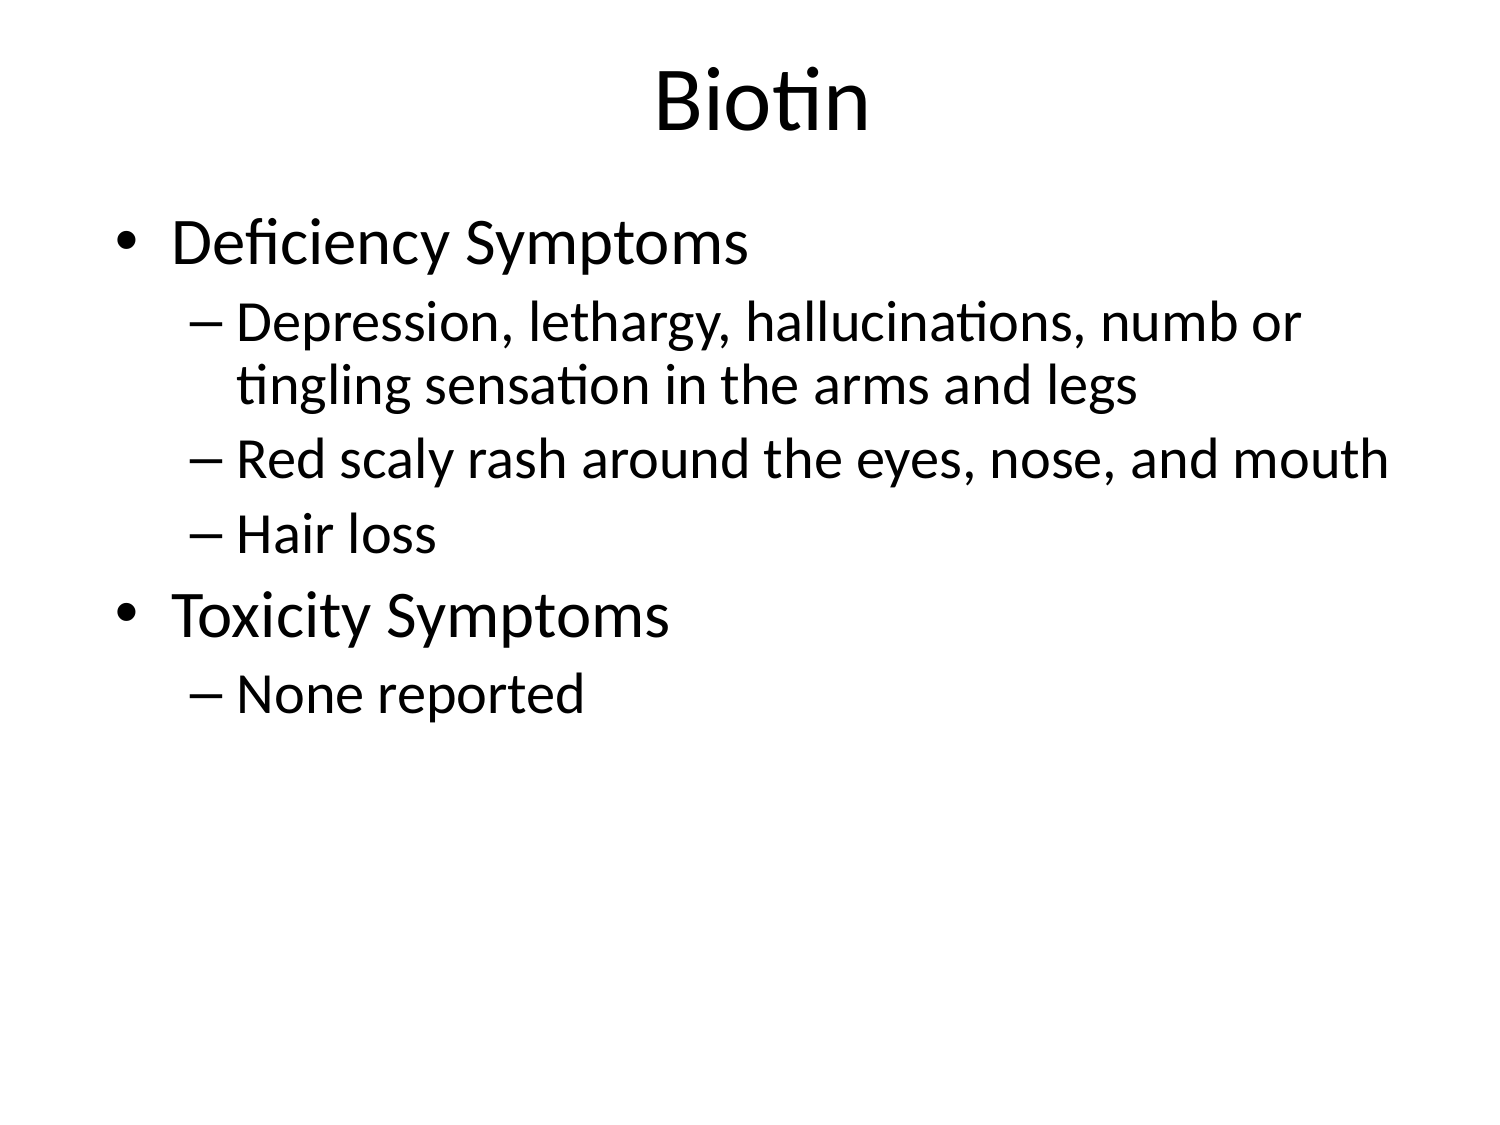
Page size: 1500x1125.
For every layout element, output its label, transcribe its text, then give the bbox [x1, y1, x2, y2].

list Deficiency Symptoms Depression, lethargy, hallucinations, numb or tingling sensation in the arms and legs Red scaly rash around the eyes, nose, and mouth Hair loss Toxicity Symptoms None reported [99, 200, 1425, 988]
title Biotin [99, 0, 1425, 188]
